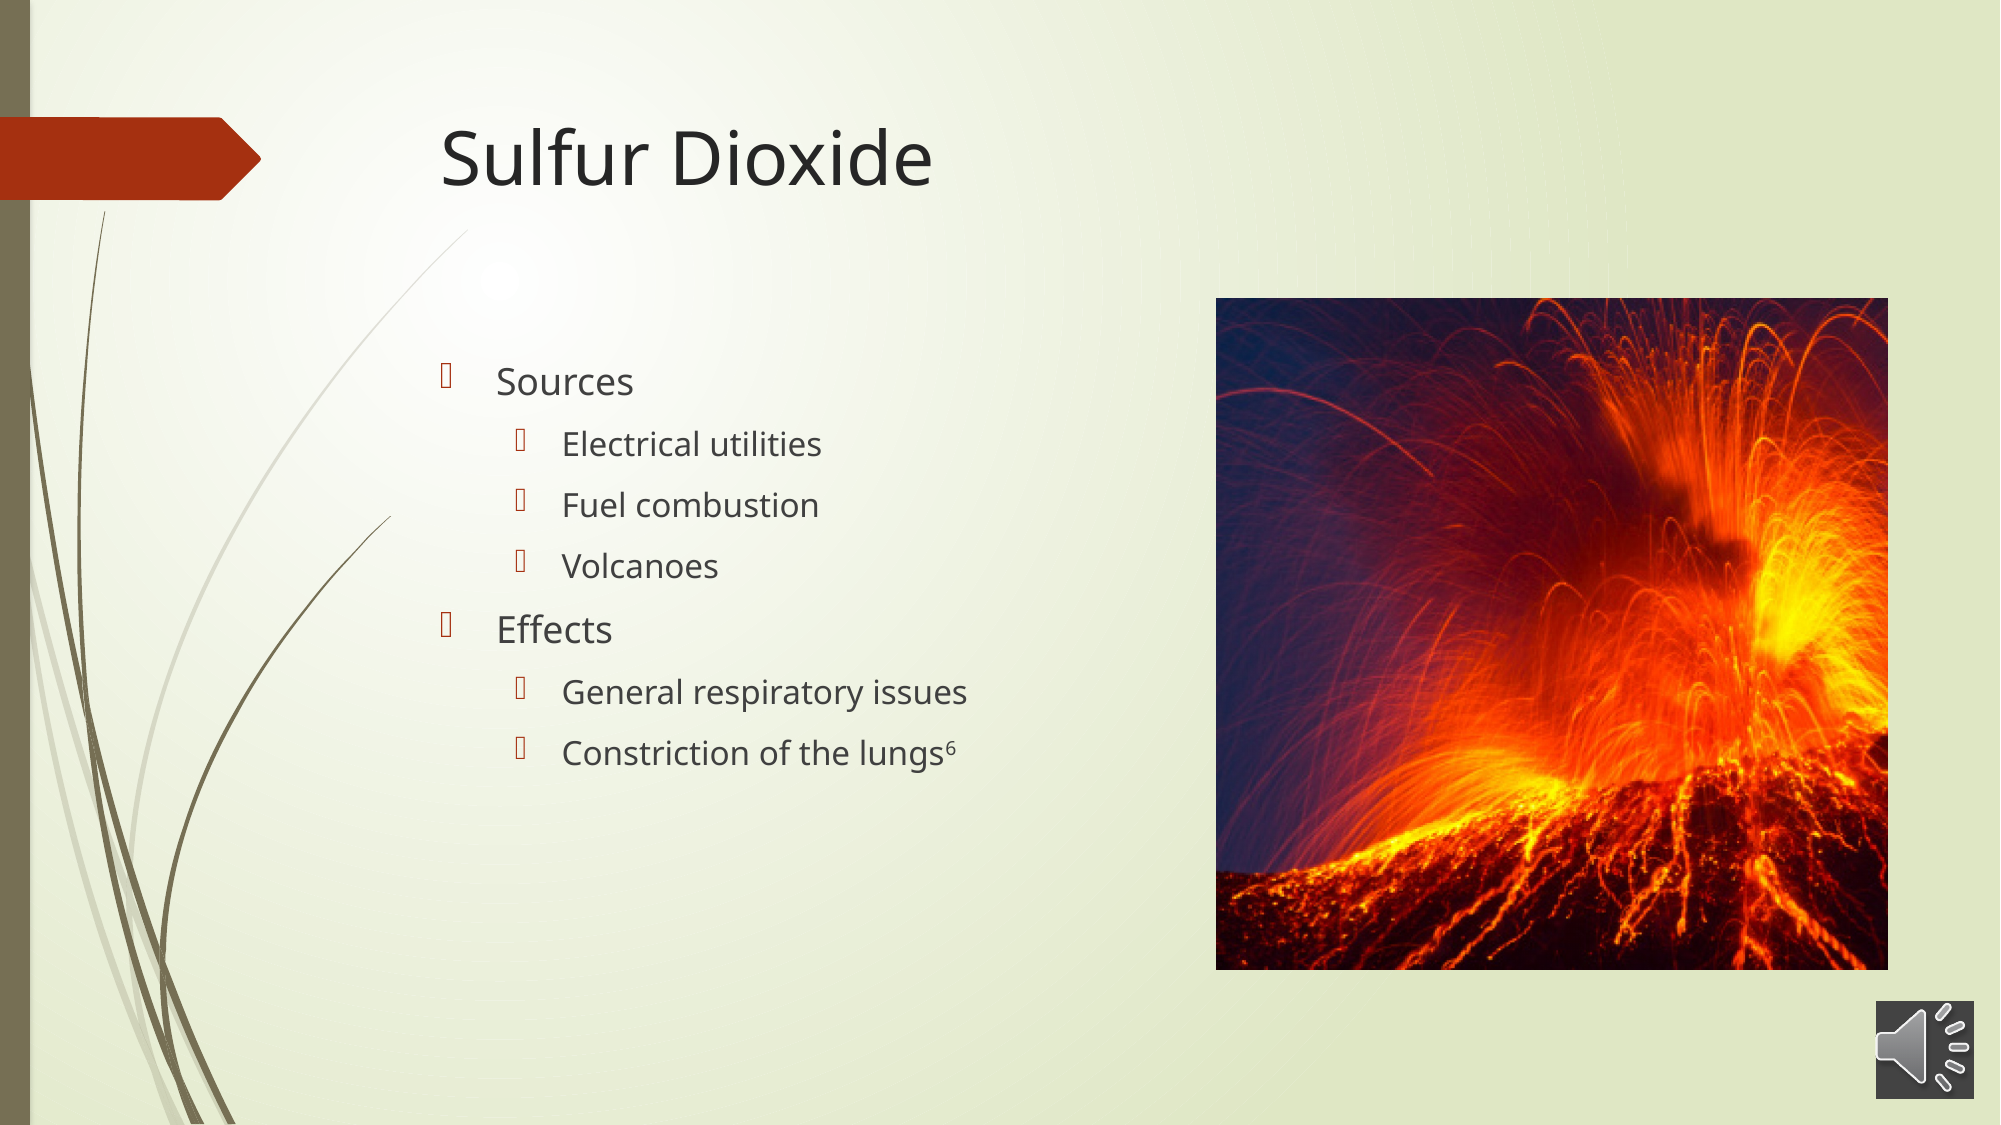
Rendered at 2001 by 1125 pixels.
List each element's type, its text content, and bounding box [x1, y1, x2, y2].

title Sulfur Dioxide [425, 102, 1888, 313]
picture [1874, 999, 1976, 1101]
list Sources Electrical utilities Fuel combustion Volcanoes Effects General respiratory issues Constriction of the lungs6 [424, 350, 1211, 970]
picture [1216, 298, 1888, 970]
